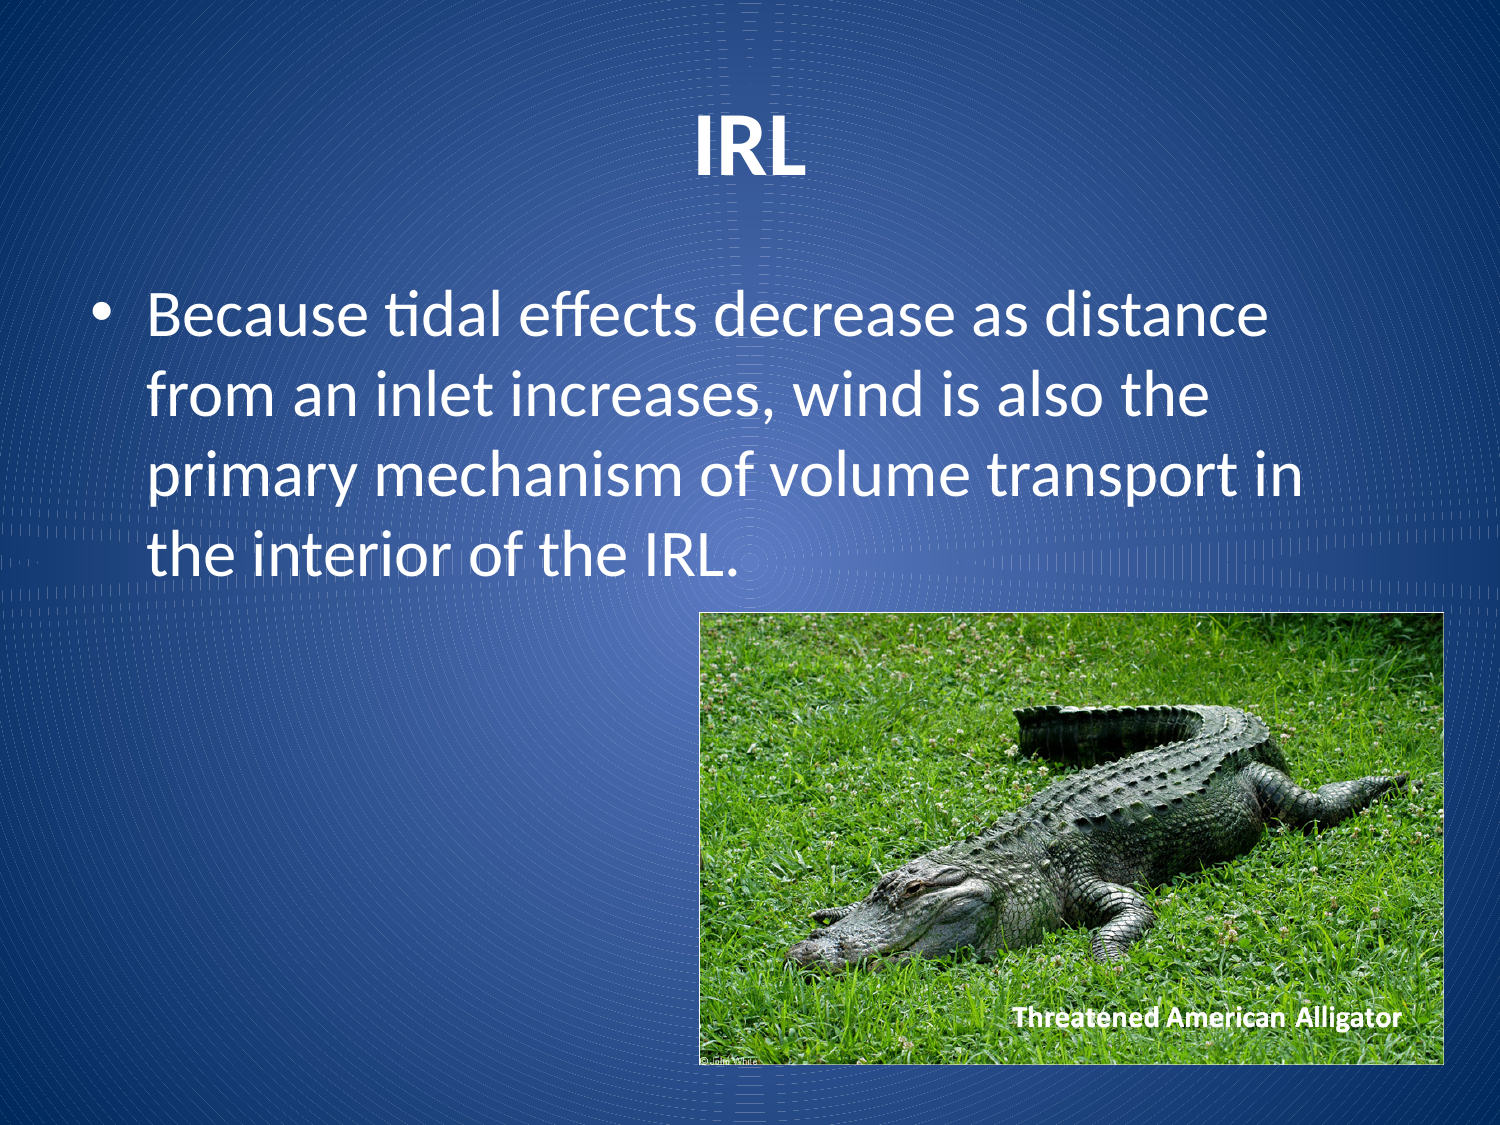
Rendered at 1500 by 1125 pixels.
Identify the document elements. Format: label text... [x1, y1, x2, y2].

picture [699, 612, 1444, 1066]
list Because tidal effects decrease as distance from an inlet increases, wind is also the primary mechanism of volume transport in the interior of the IRL. [75, 262, 1425, 1005]
title IRL [75, 45, 1425, 233]
